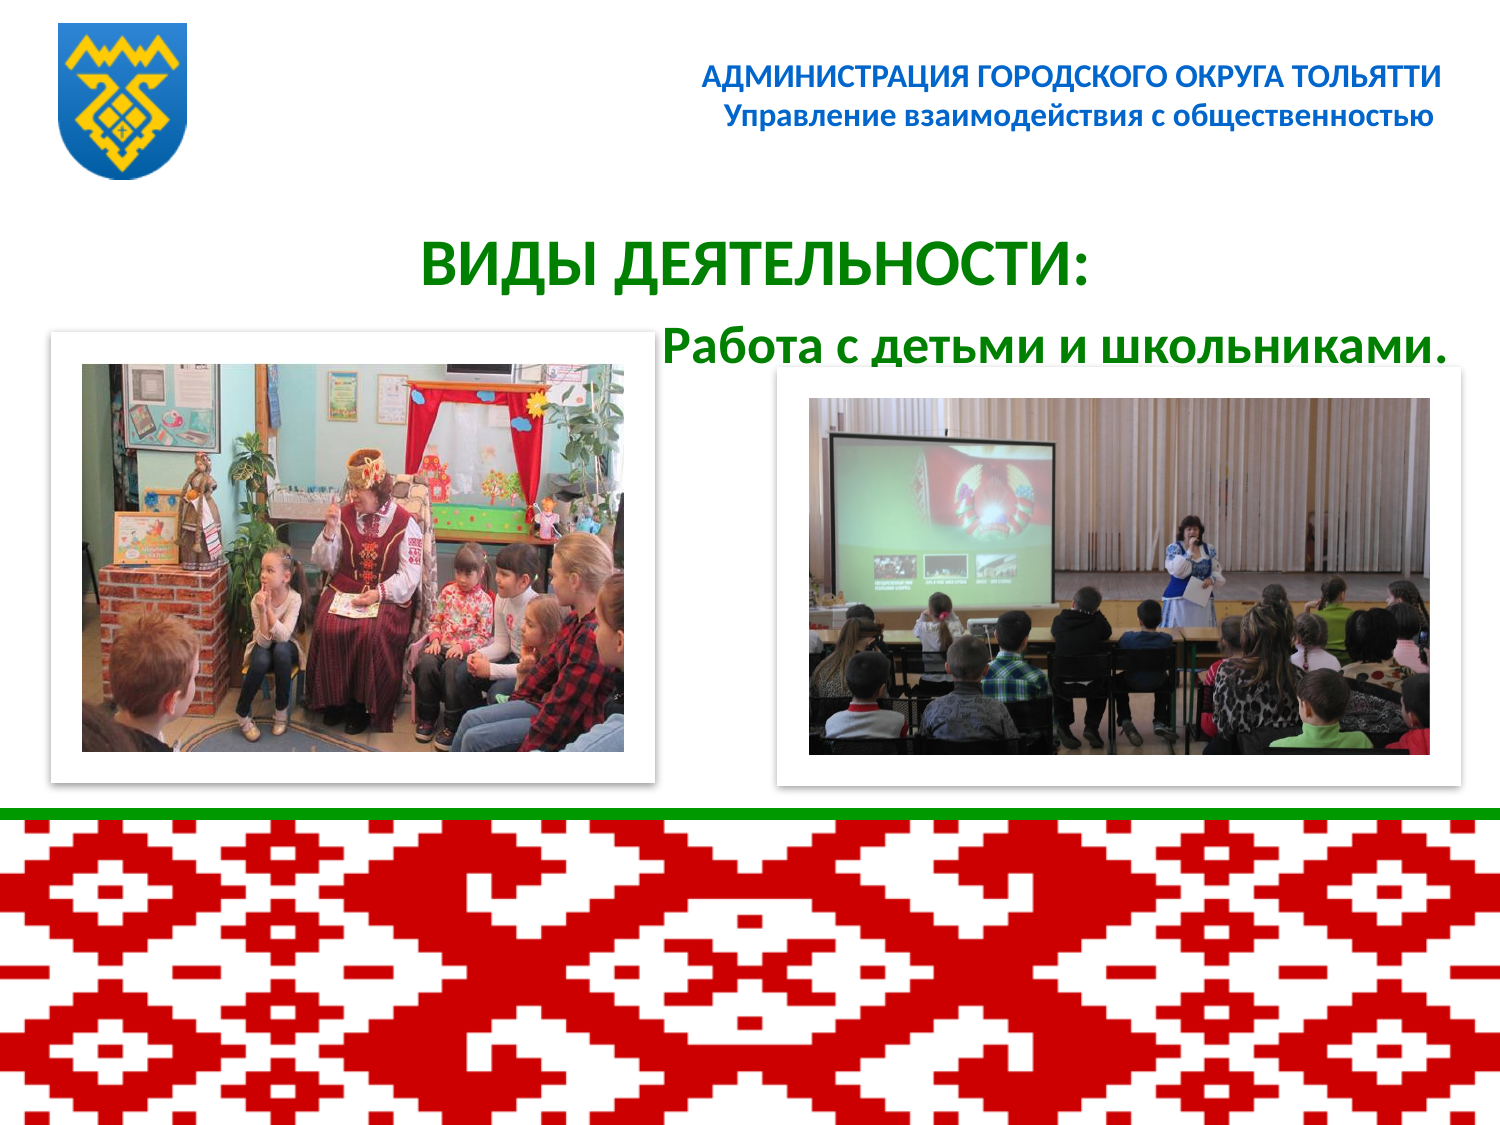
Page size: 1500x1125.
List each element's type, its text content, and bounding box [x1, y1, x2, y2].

title АДМИНИСТРАЦИЯ ГОРОДСКОГО ОКРУГА ТОЛЬЯТТИ Управление взаимодействия с общественностью [574, 35, 1458, 153]
subtitle ВИДЫ ДЕЯТЕЛЬНОСТИ: Работа с детьми и школьниками. [46, 210, 1465, 774]
picture [0, 820, 1500, 1125]
picture [58, 23, 187, 180]
picture [81, 362, 625, 753]
picture [808, 398, 1430, 756]
